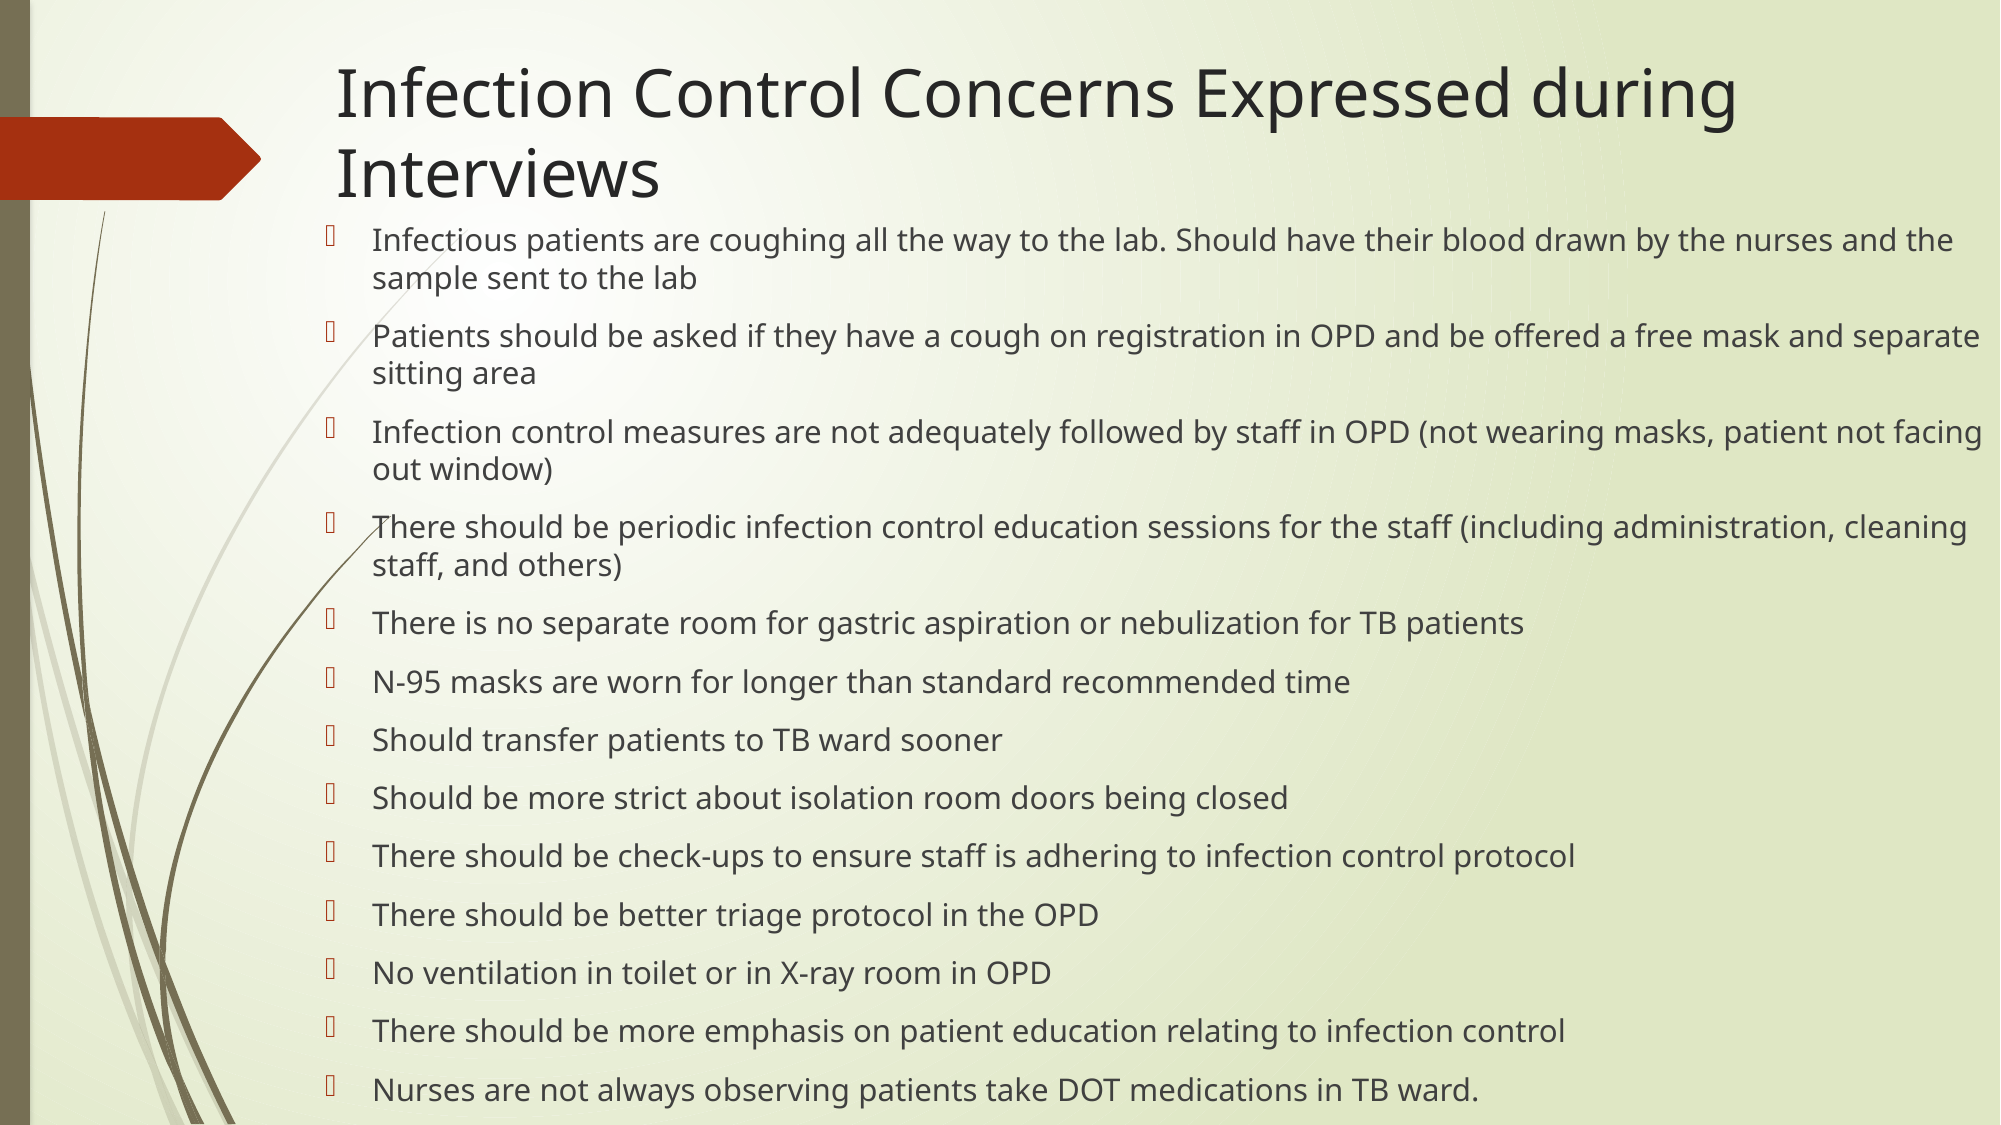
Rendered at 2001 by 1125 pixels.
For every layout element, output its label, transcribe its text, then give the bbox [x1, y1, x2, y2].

title Infection Control Concerns Expressed during Interviews [321, 43, 1932, 213]
list Infectious patients are coughing all the way to the lab. Should have their blood drawn by the nurses and the sample sent to the lab Patients should be asked if they have a cough on registration in OPD and be offered a free mask and separate sitting area Infection control measures are not adequately followed by staff in OPD (not wearing masks, patient not facing out window) There should be periodic infection control education sessions for the staff (including administration, cleaning staff, and others) There is no separate room for gastric aspiration or nebulization for TB patients N-95 masks are worn for longer than standard recommended time Should transfer patients to TB ward sooner Should be more strict about isolation room doors being closed There should be check-ups to ensure staff is adhering to infection control protocol There should be better triage protocol in the OPD No ventilation in toilet or in X-ray room in OPD There should be more emphasis on patient education relating to infection control Nurses are not always observing patients take DOT medications in TB ward. [235, 213, 2000, 1125]
